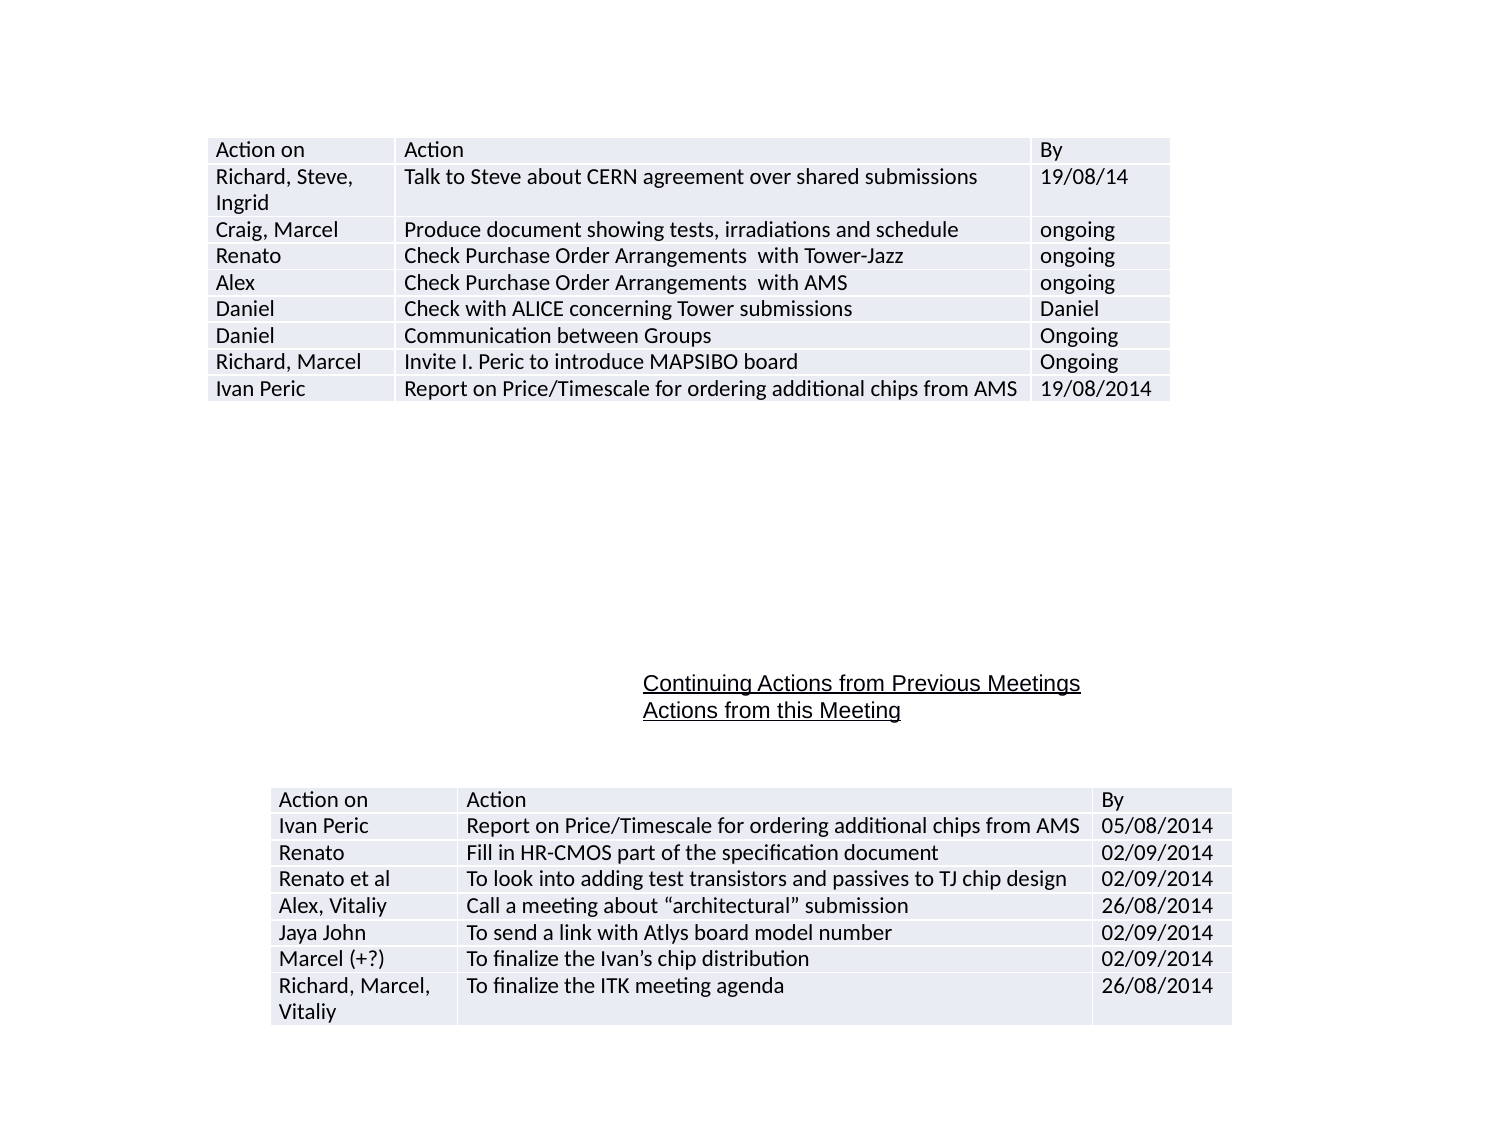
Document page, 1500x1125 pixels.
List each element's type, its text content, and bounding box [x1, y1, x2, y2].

table_cell To finalize the ITK meeting agenda [458, 973, 1092, 1025]
table_cell Richard, Steve, Ingrid [208, 165, 394, 216]
table_header Action on [271, 788, 457, 812]
table_cell Communication between Groups [396, 323, 1030, 348]
table_cell Ongoing [1032, 350, 1170, 374]
table_cell Report on Price/Timescale for ordering additional chips from AMS [458, 814, 1092, 839]
table_cell 26/08/2014 [1093, 894, 1232, 919]
table_header Action [458, 788, 1092, 812]
table_cell Richard, Marcel [208, 350, 394, 374]
table_header By [1032, 138, 1170, 163]
table_cell Ivan Peric [208, 376, 394, 401]
table_cell Renato [271, 841, 457, 865]
table_cell To send a link with Atlys board model number [458, 921, 1092, 945]
table_cell Daniel [1032, 297, 1170, 321]
table_cell Daniel [208, 297, 394, 321]
table_cell Alex, Vitaliy [271, 894, 457, 919]
table_header Action on [208, 138, 394, 163]
table_cell Ongoing [1032, 323, 1170, 348]
table_cell Renato [208, 244, 394, 269]
table_cell Marcel (+?) [271, 947, 457, 972]
table_cell Craig, Marcel [208, 217, 394, 242]
table_header Action [396, 138, 1030, 163]
table_cell 05/08/2014 [1093, 814, 1232, 839]
table_cell Talk to Steve about CERN agreement over shared submissions [396, 165, 1030, 216]
table_cell 19/08/2014 [1032, 376, 1170, 401]
table_cell 26/08/2014 [1093, 973, 1232, 1025]
text_box Continuing Actions from Previous Meetings Actions from this Meeting [627, 660, 1097, 776]
table_cell 02/09/2014 [1093, 947, 1232, 972]
table_cell Check Purchase Order Arrangements with Tower-Jazz [396, 244, 1030, 269]
table_cell To finalize the Ivan’s chip distribution [458, 947, 1092, 972]
table_cell To look into adding test transistors and passives to TJ chip design [458, 867, 1092, 892]
table_cell 02/09/2014 [1093, 867, 1232, 892]
table_cell Renato et al [271, 867, 457, 892]
table_cell 02/09/2014 [1093, 921, 1232, 945]
table_cell Richard, Marcel, Vitaliy [271, 973, 457, 1025]
table_cell Call a meeting about “architectural” submission [458, 894, 1092, 919]
table_cell Jaya John [271, 921, 457, 945]
table_cell Produce document showing tests, irradiations and schedule [396, 217, 1030, 242]
table_cell 02/09/2014 [1093, 841, 1232, 865]
table_cell Fill in HR-CMOS part of the specification document [458, 841, 1092, 865]
table_cell Alex [208, 270, 394, 295]
table_cell Report on Price/Timescale for ordering additional chips from AMS [396, 376, 1030, 401]
table_cell ongoing [1032, 244, 1170, 269]
table_header By [1093, 788, 1232, 812]
table_cell Check with ALICE concerning Tower submissions [396, 297, 1030, 321]
table_cell Check Purchase Order Arrangements with AMS [396, 270, 1030, 295]
table_cell Daniel [208, 323, 394, 348]
table_cell ongoing [1032, 217, 1170, 242]
table_cell ongoing [1032, 270, 1170, 295]
table_cell Invite I. Peric to introduce MAPSIBO board [396, 350, 1030, 374]
table_cell 19/08/14 [1032, 165, 1170, 216]
table_cell Ivan Peric [271, 814, 457, 839]
